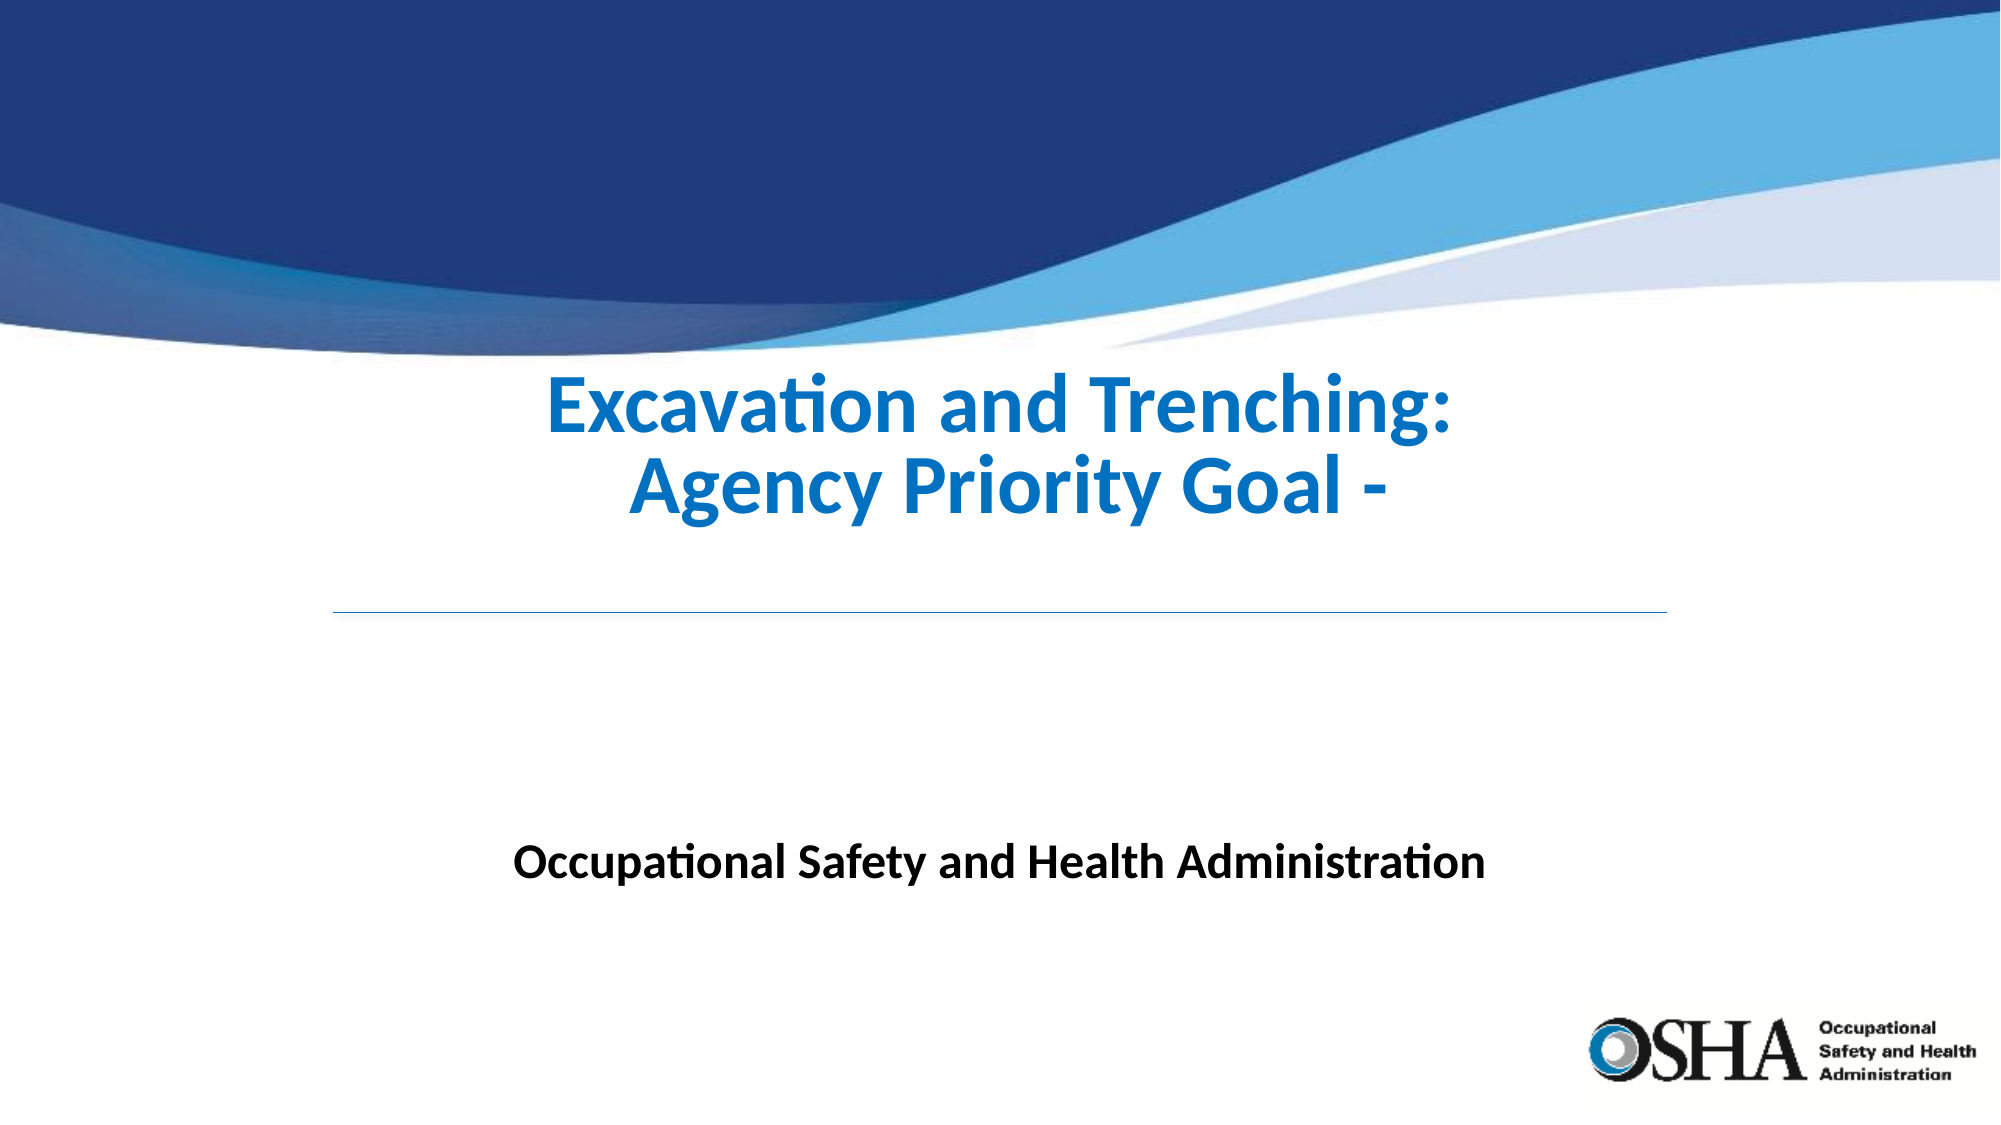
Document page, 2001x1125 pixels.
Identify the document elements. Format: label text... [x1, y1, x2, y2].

picture [1575, 999, 1998, 1109]
subtitle Occupational Safety and Health Administration [437, 762, 1563, 950]
picture [0, 0, 2001, 364]
title Excavation and Trenching: Agency Priority Goal - [437, 362, 1563, 560]
